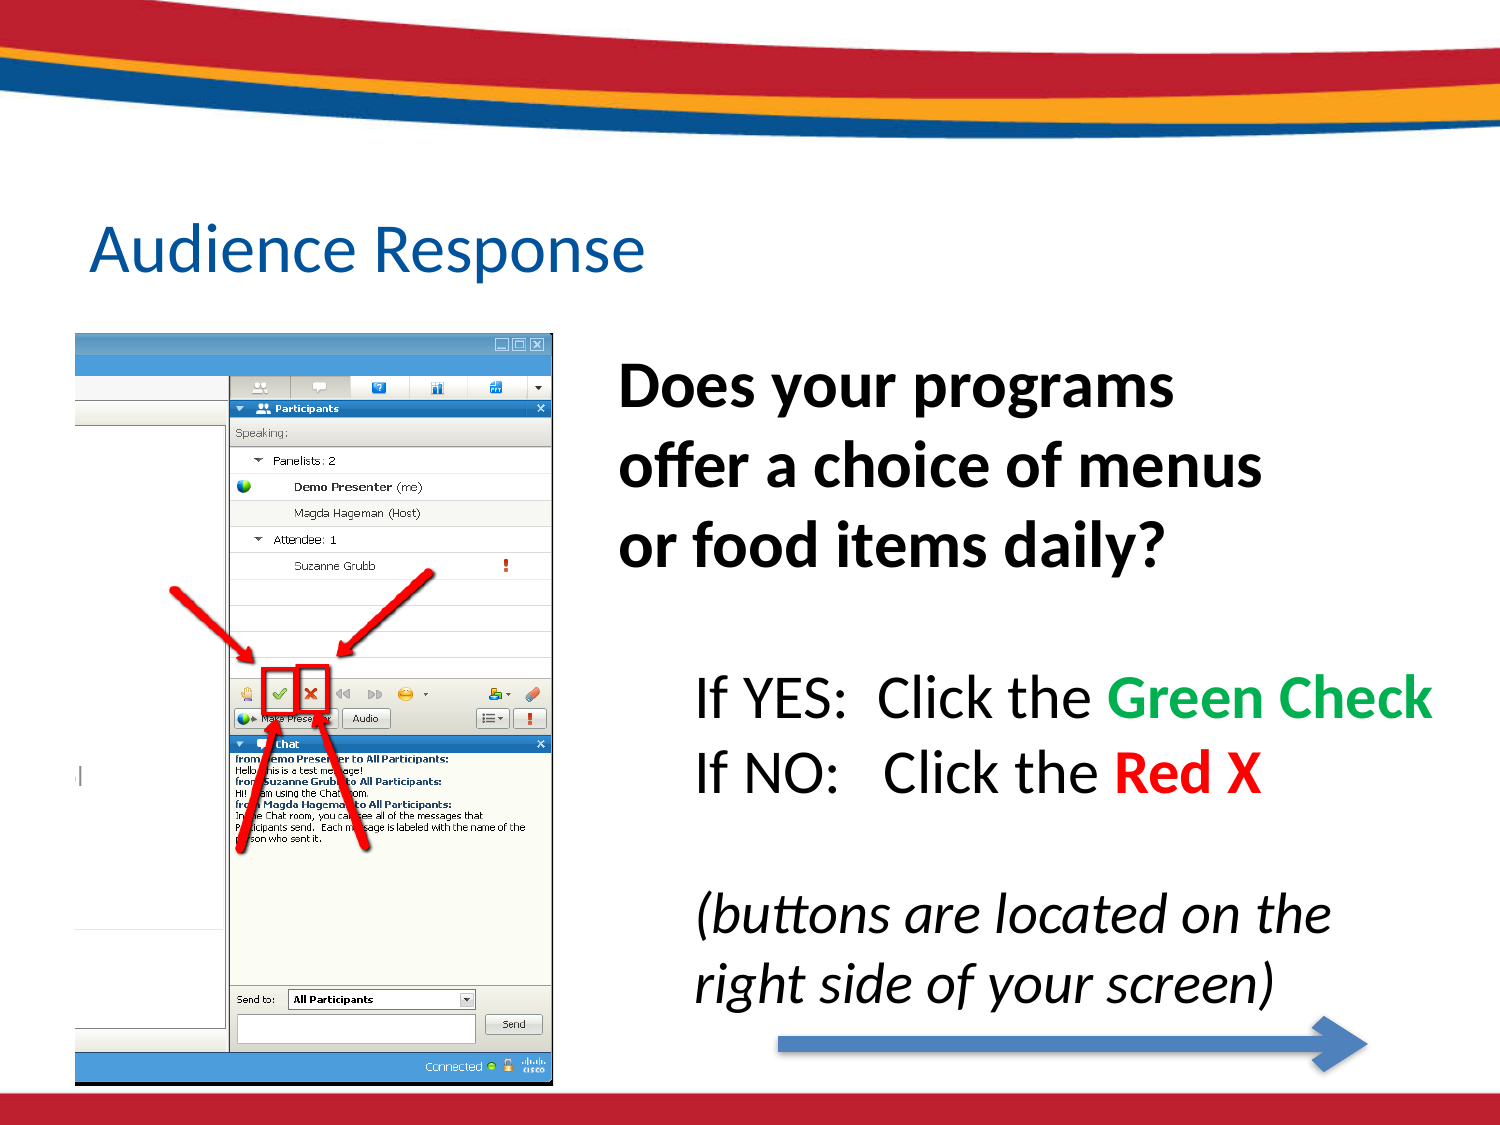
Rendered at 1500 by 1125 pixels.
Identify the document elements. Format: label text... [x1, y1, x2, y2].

text_box Audience Response [74, 194, 1425, 295]
picture [0, 0, 1500, 1125]
text_box Does your programs offer a choice of menus or food items daily? If YES: Click the Green Check If NO: Click the Red X (buttons are located on the right side of your screen) [603, 333, 1449, 1023]
